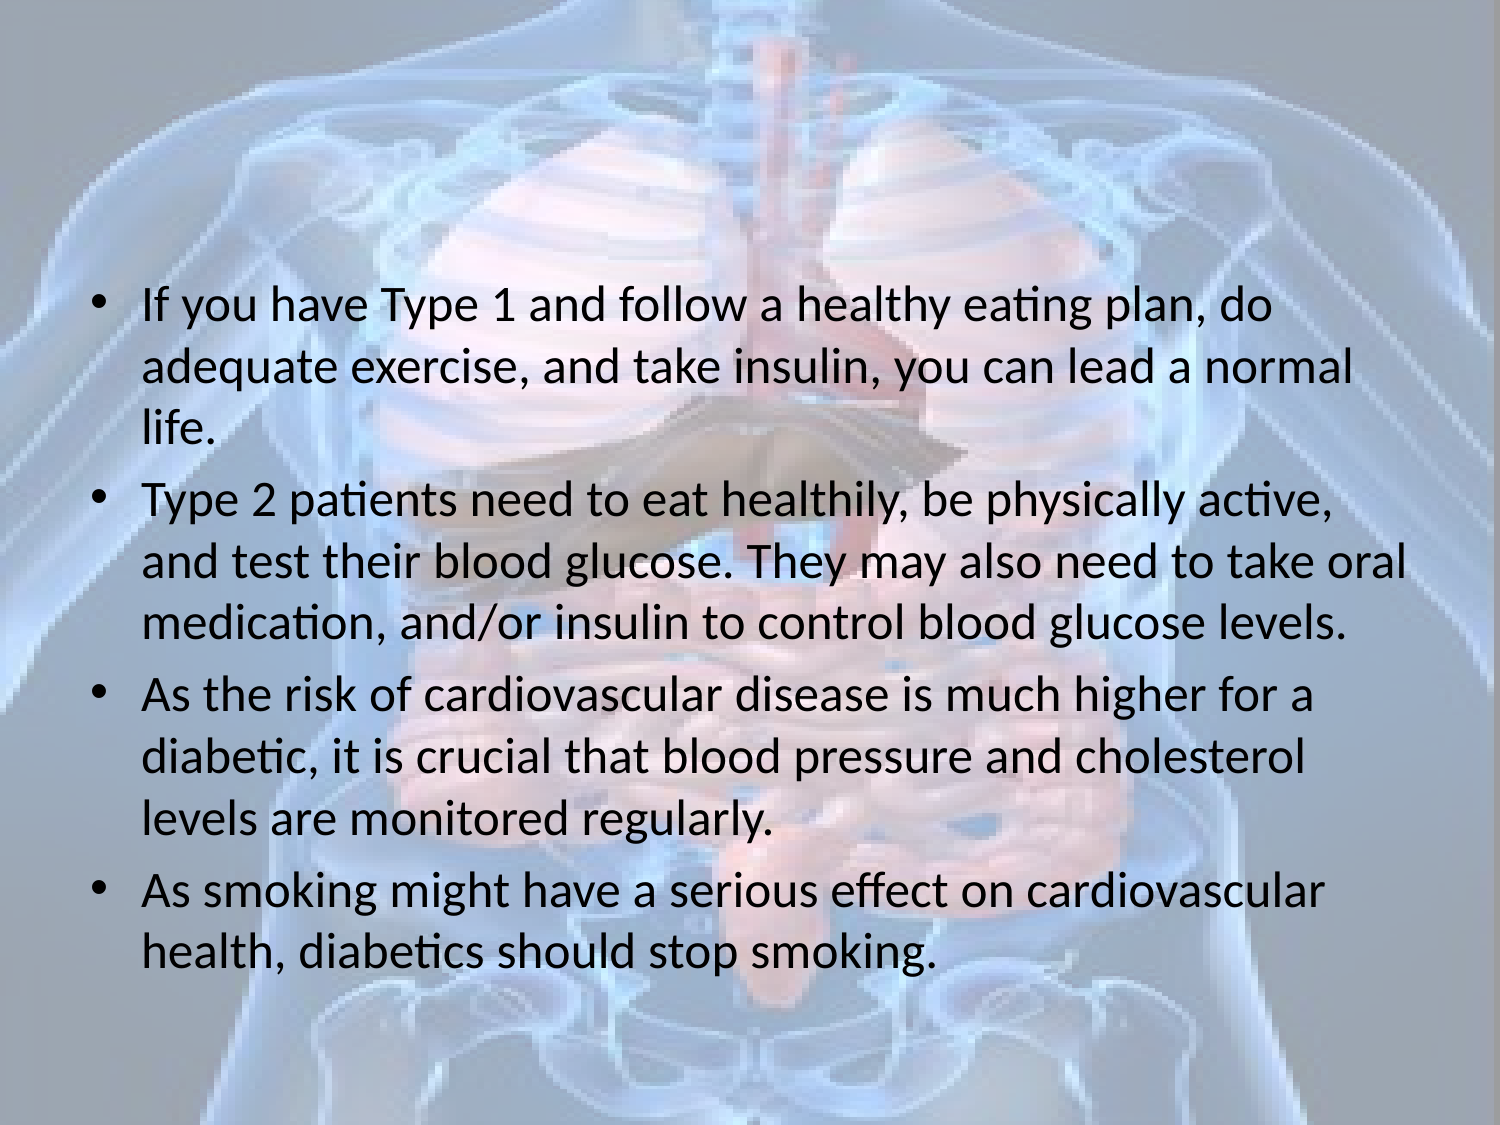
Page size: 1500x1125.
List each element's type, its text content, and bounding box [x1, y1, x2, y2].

list If you have Type 1 and follow a healthy eating plan, do adequate exercise, and take insulin, you can lead a normal life. Type 2 patients need to eat healthily, be physically active, and test their blood glucose. They may also need to take oral medication, and/or insulin to control blood glucose levels. As the risk of cardiovascular disease is much higher for a diabetic, it is crucial that blood pressure and cholesterol levels are monitored regularly. As smoking might have a serious effect on cardiovascular health, diabetics should stop smoking. [75, 262, 1425, 1005]
